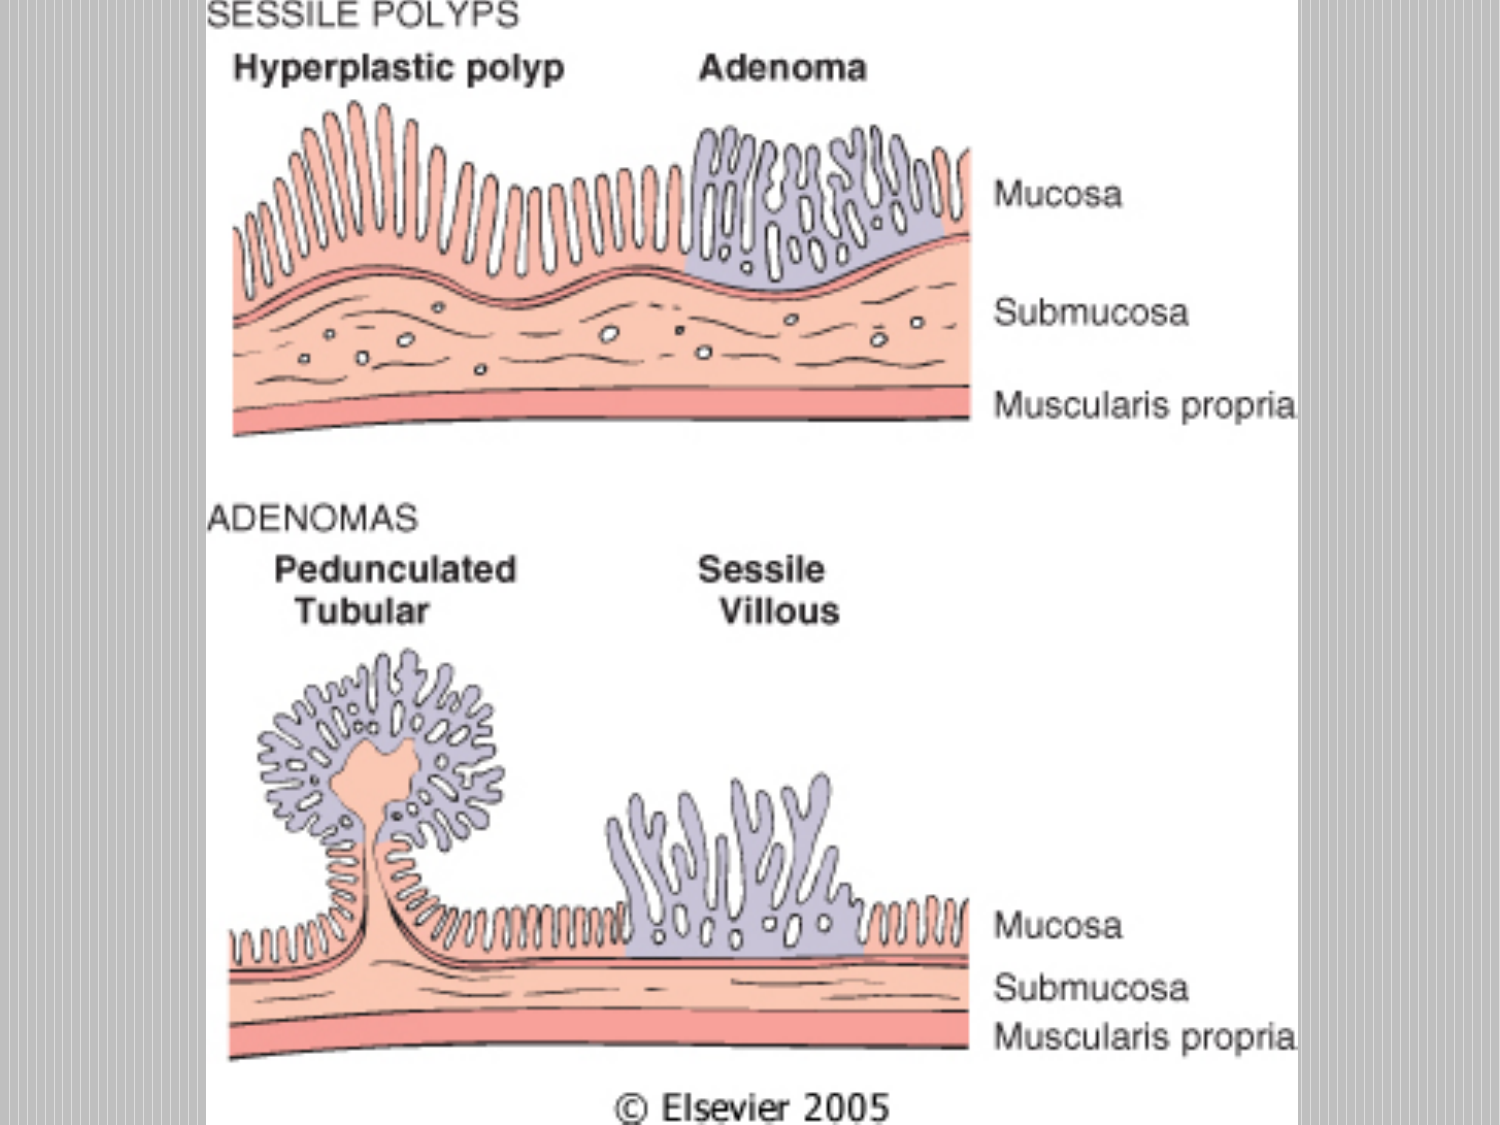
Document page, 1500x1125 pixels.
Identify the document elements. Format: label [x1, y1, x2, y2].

picture [206, 0, 1298, 1125]
